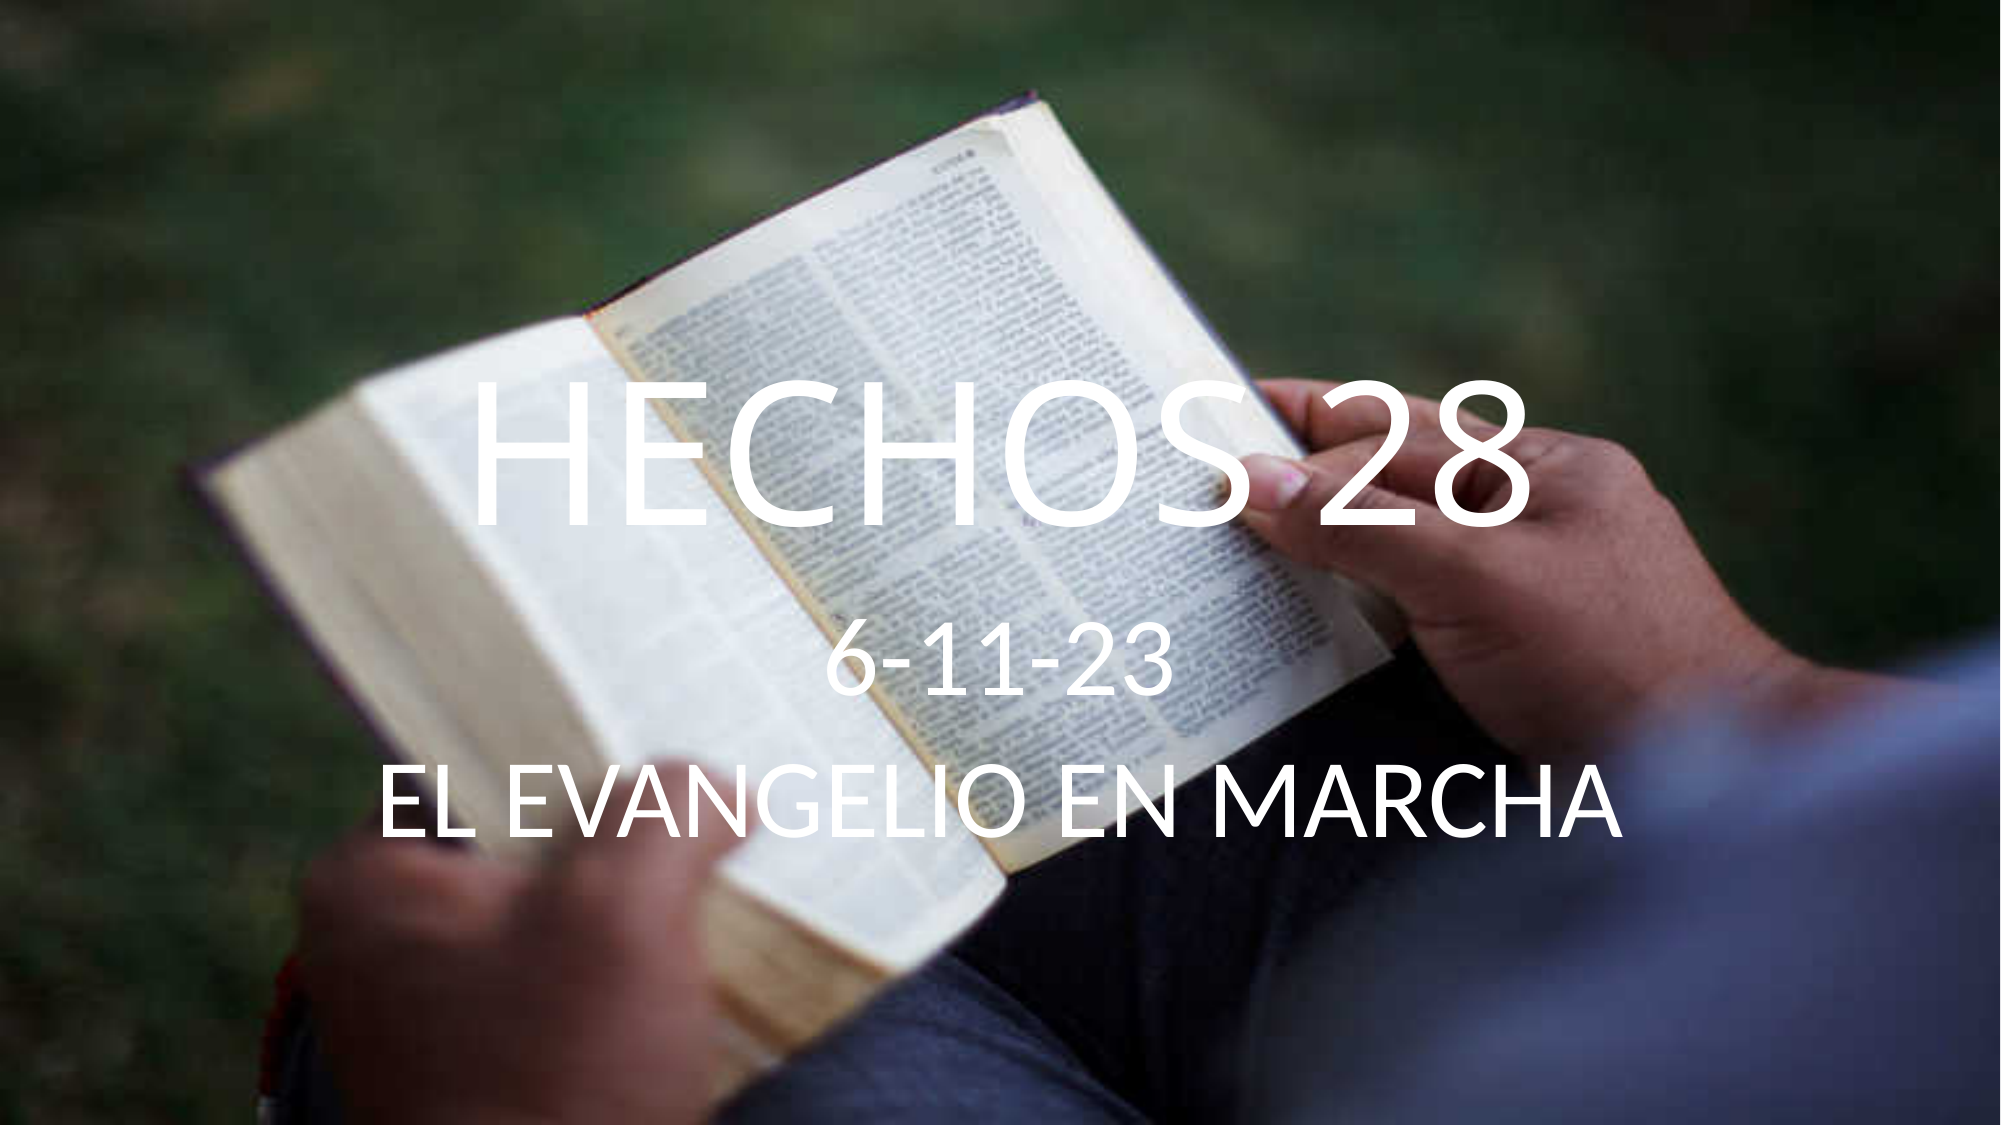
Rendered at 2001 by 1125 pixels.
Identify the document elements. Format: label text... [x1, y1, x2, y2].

subtitle 6-11-23 EL EVANGELIO EN MARCHA [249, 590, 1750, 863]
title HECHOS 28 [249, 184, 1750, 576]
